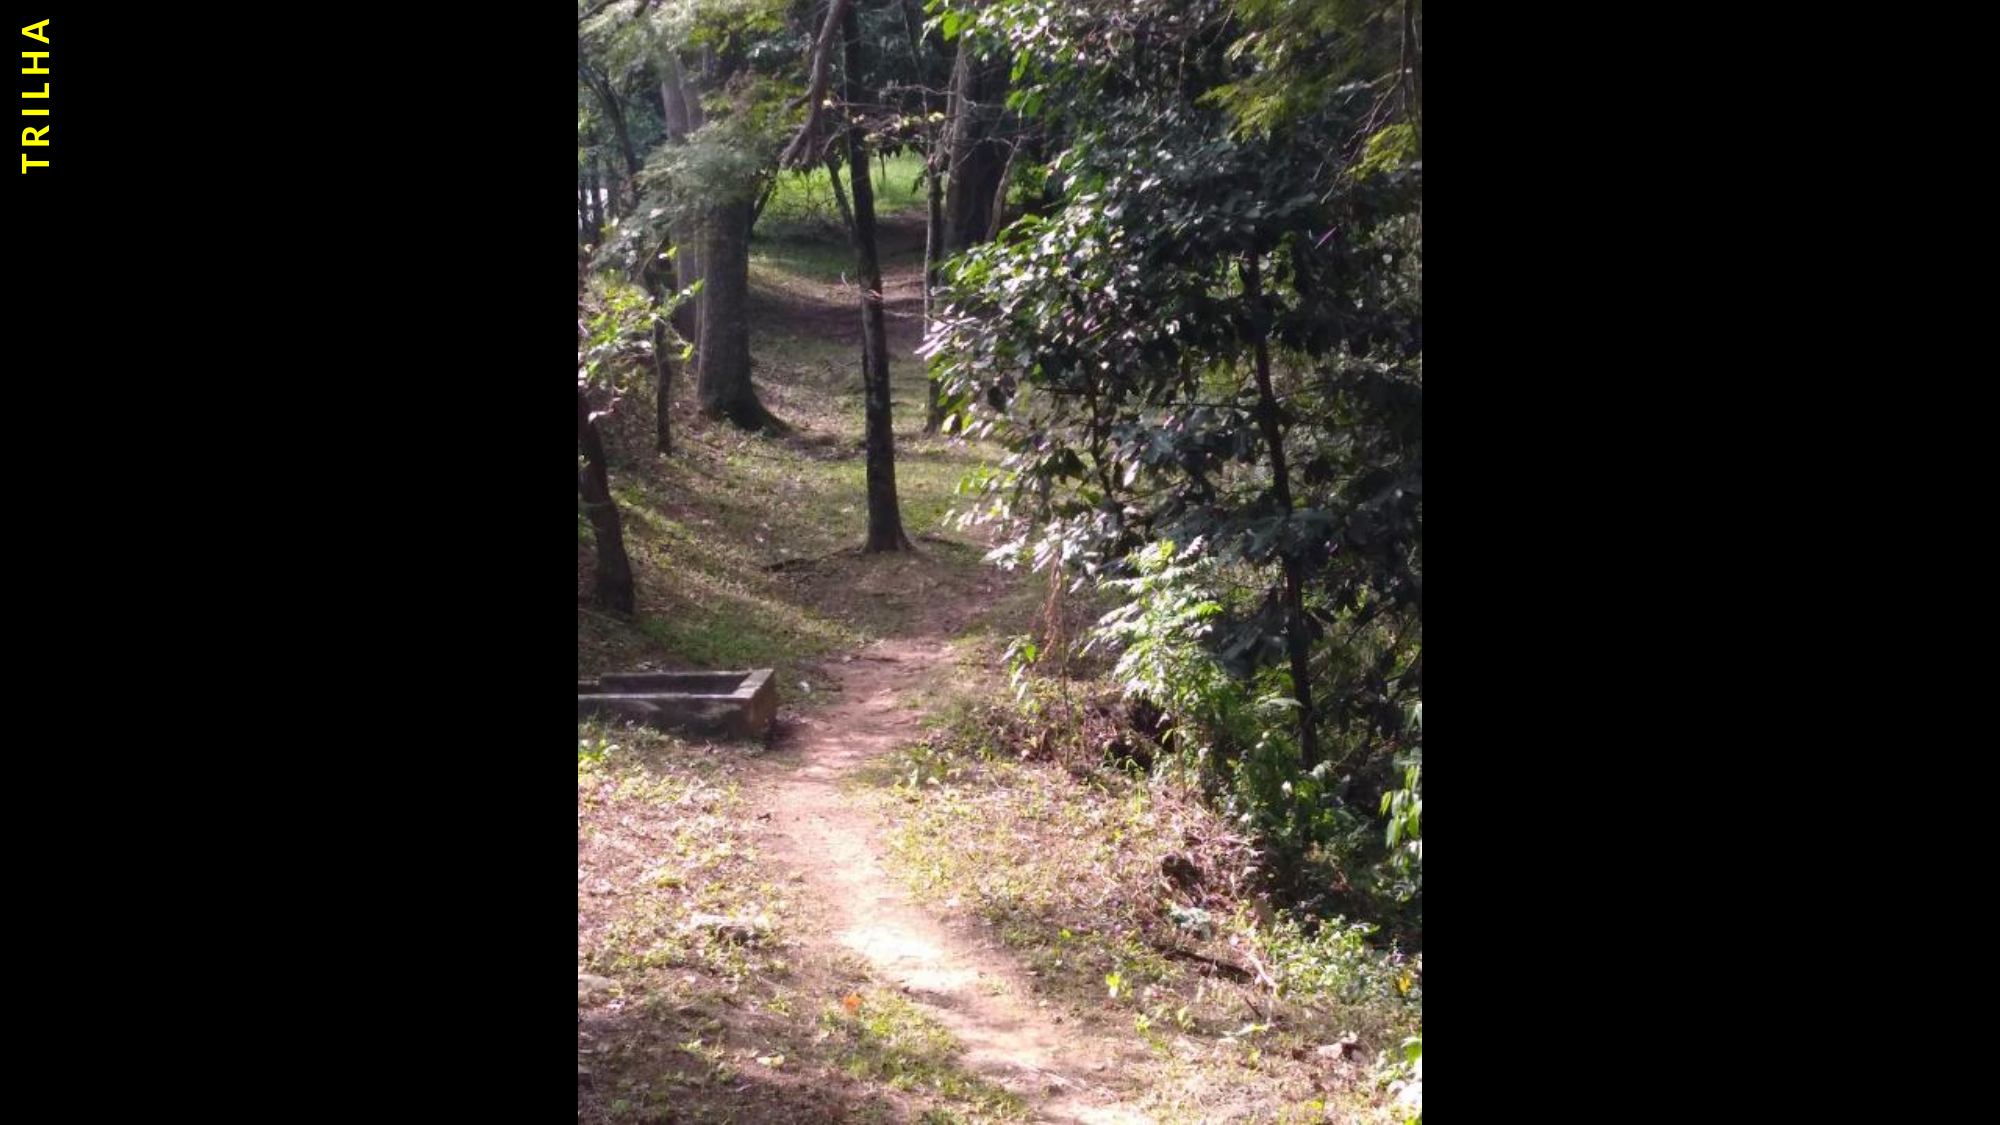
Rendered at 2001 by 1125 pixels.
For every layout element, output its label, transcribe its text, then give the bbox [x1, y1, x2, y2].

text_box TRILHA [0, 4, 65, 190]
picture [578, 0, 1422, 1125]
